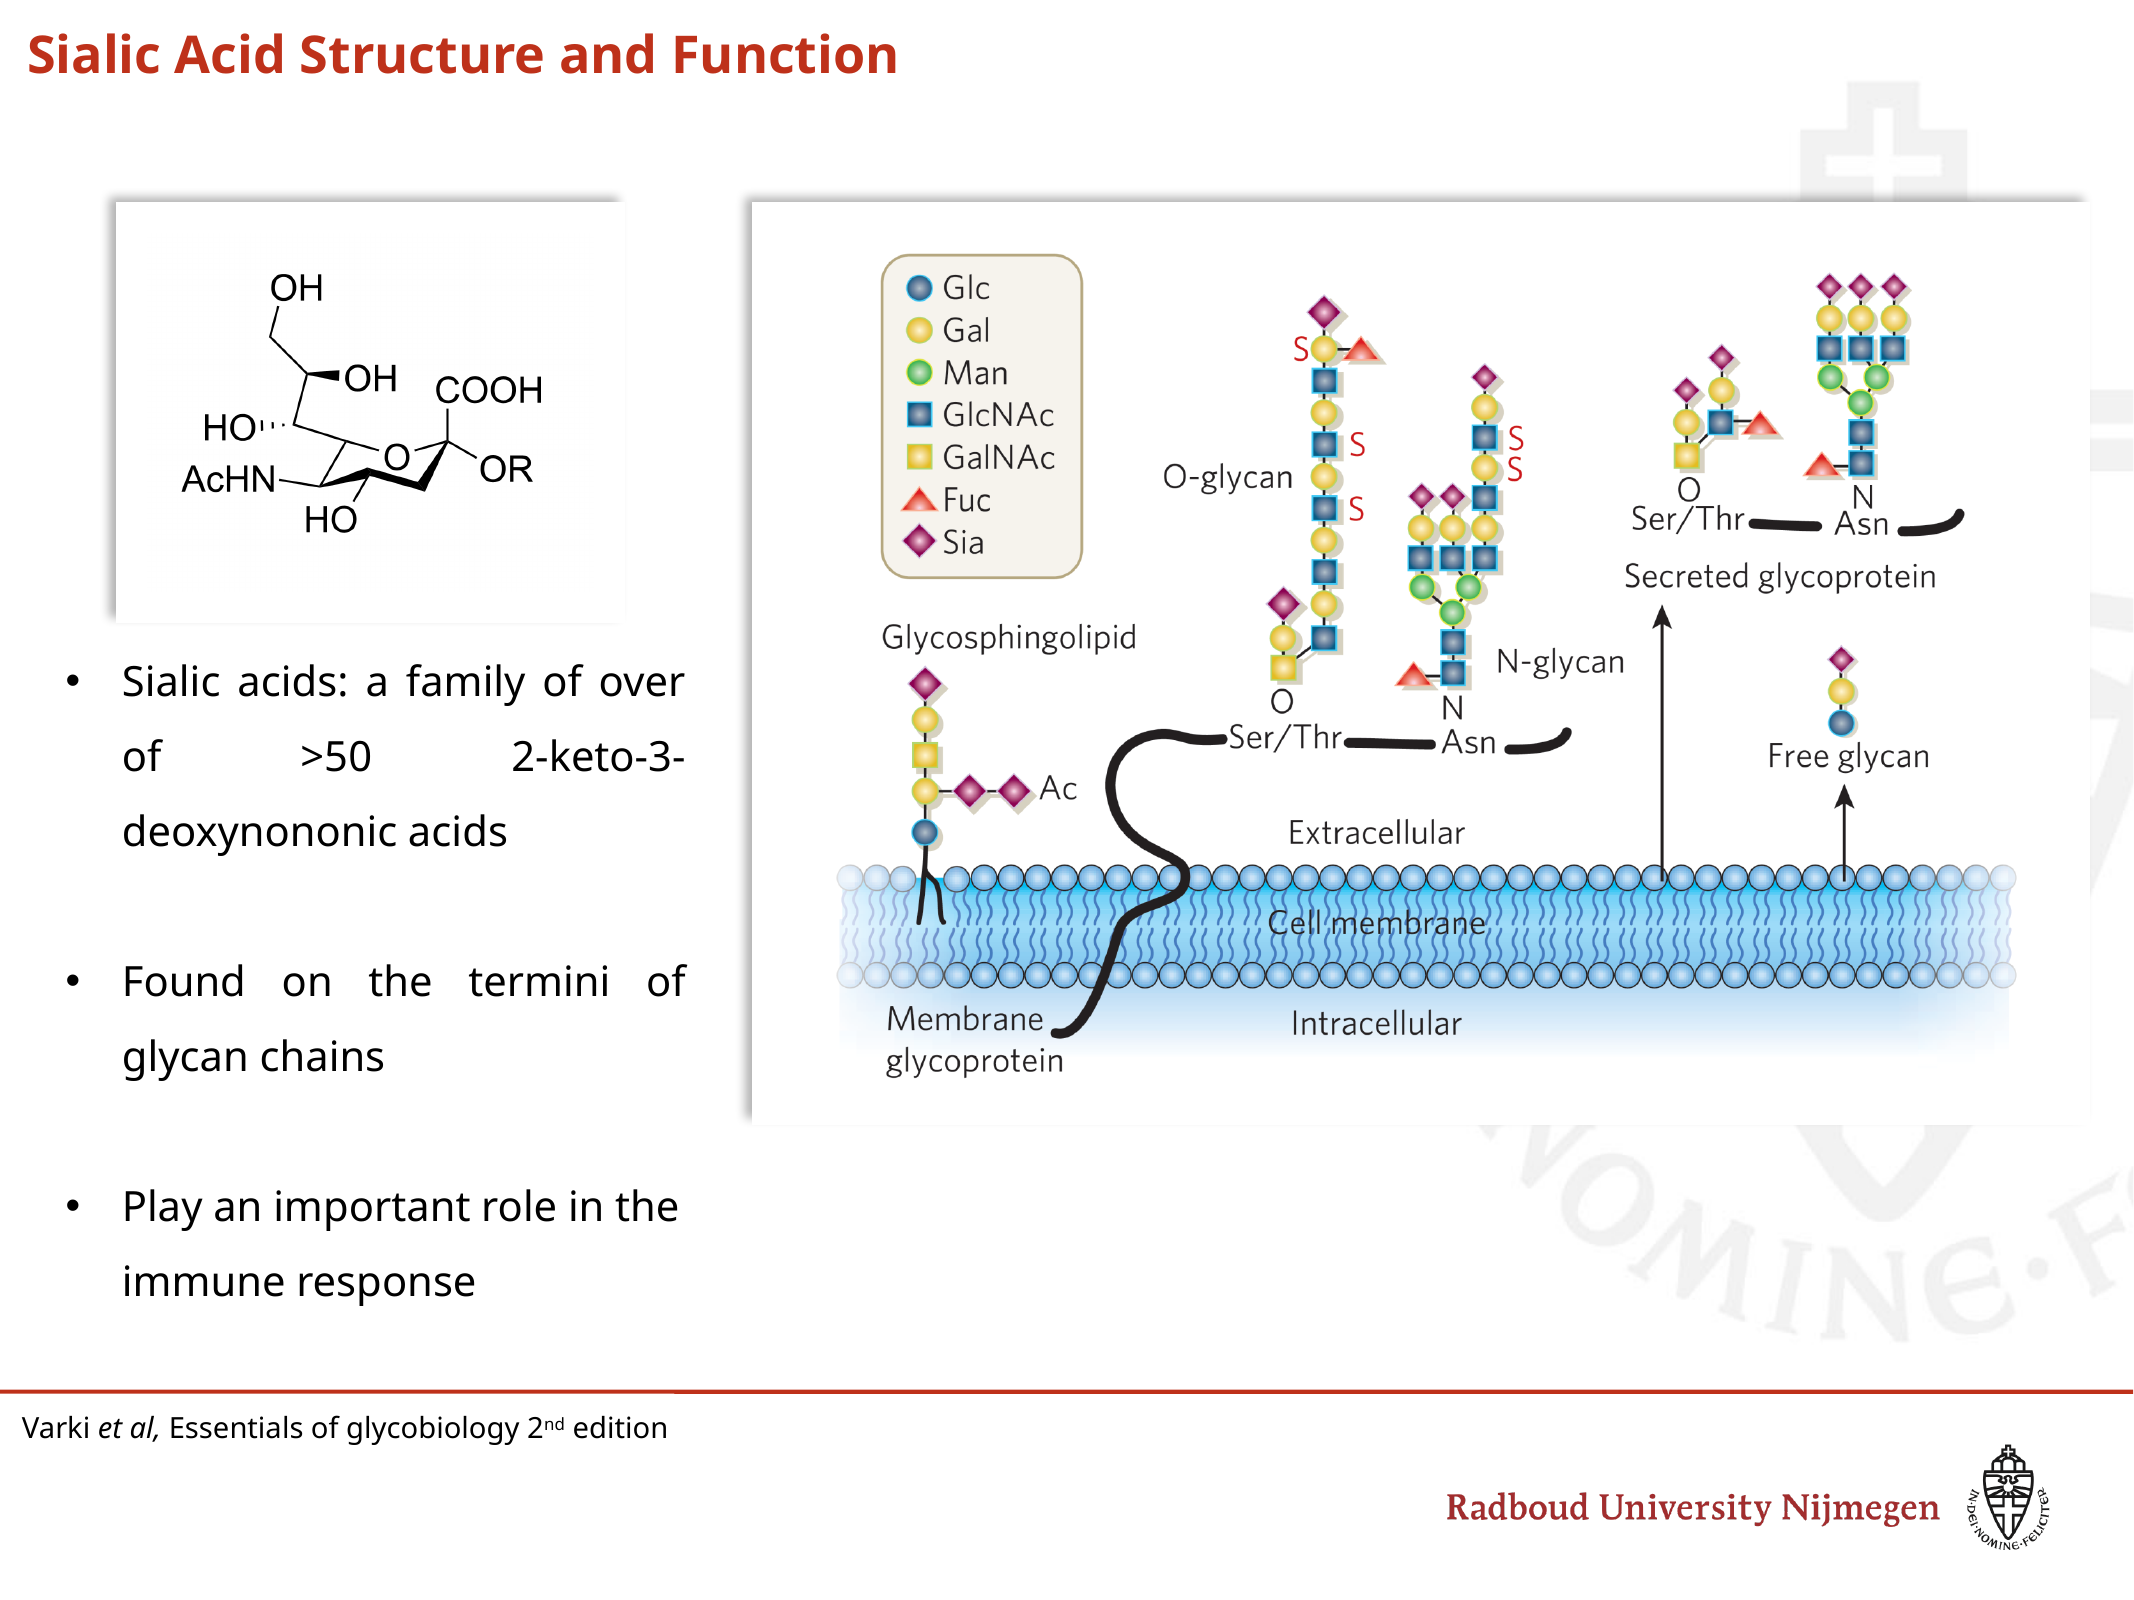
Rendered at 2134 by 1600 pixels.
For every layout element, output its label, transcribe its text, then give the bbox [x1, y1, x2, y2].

text_box Sialic Acid Structure and Function [19, 12, 1262, 186]
text_box Sialic acids: a family of over of >50 2-keto-3-deoxynononic acids Found on the termini of glycan chains Play an important role in the immune response [50, 622, 701, 1313]
picture [0, 0, 2134, 1389]
picture [0, 1394, 2134, 1600]
text_box Varki et al, Essentials of glycobiology 2nd edition [7, 1402, 925, 1453]
